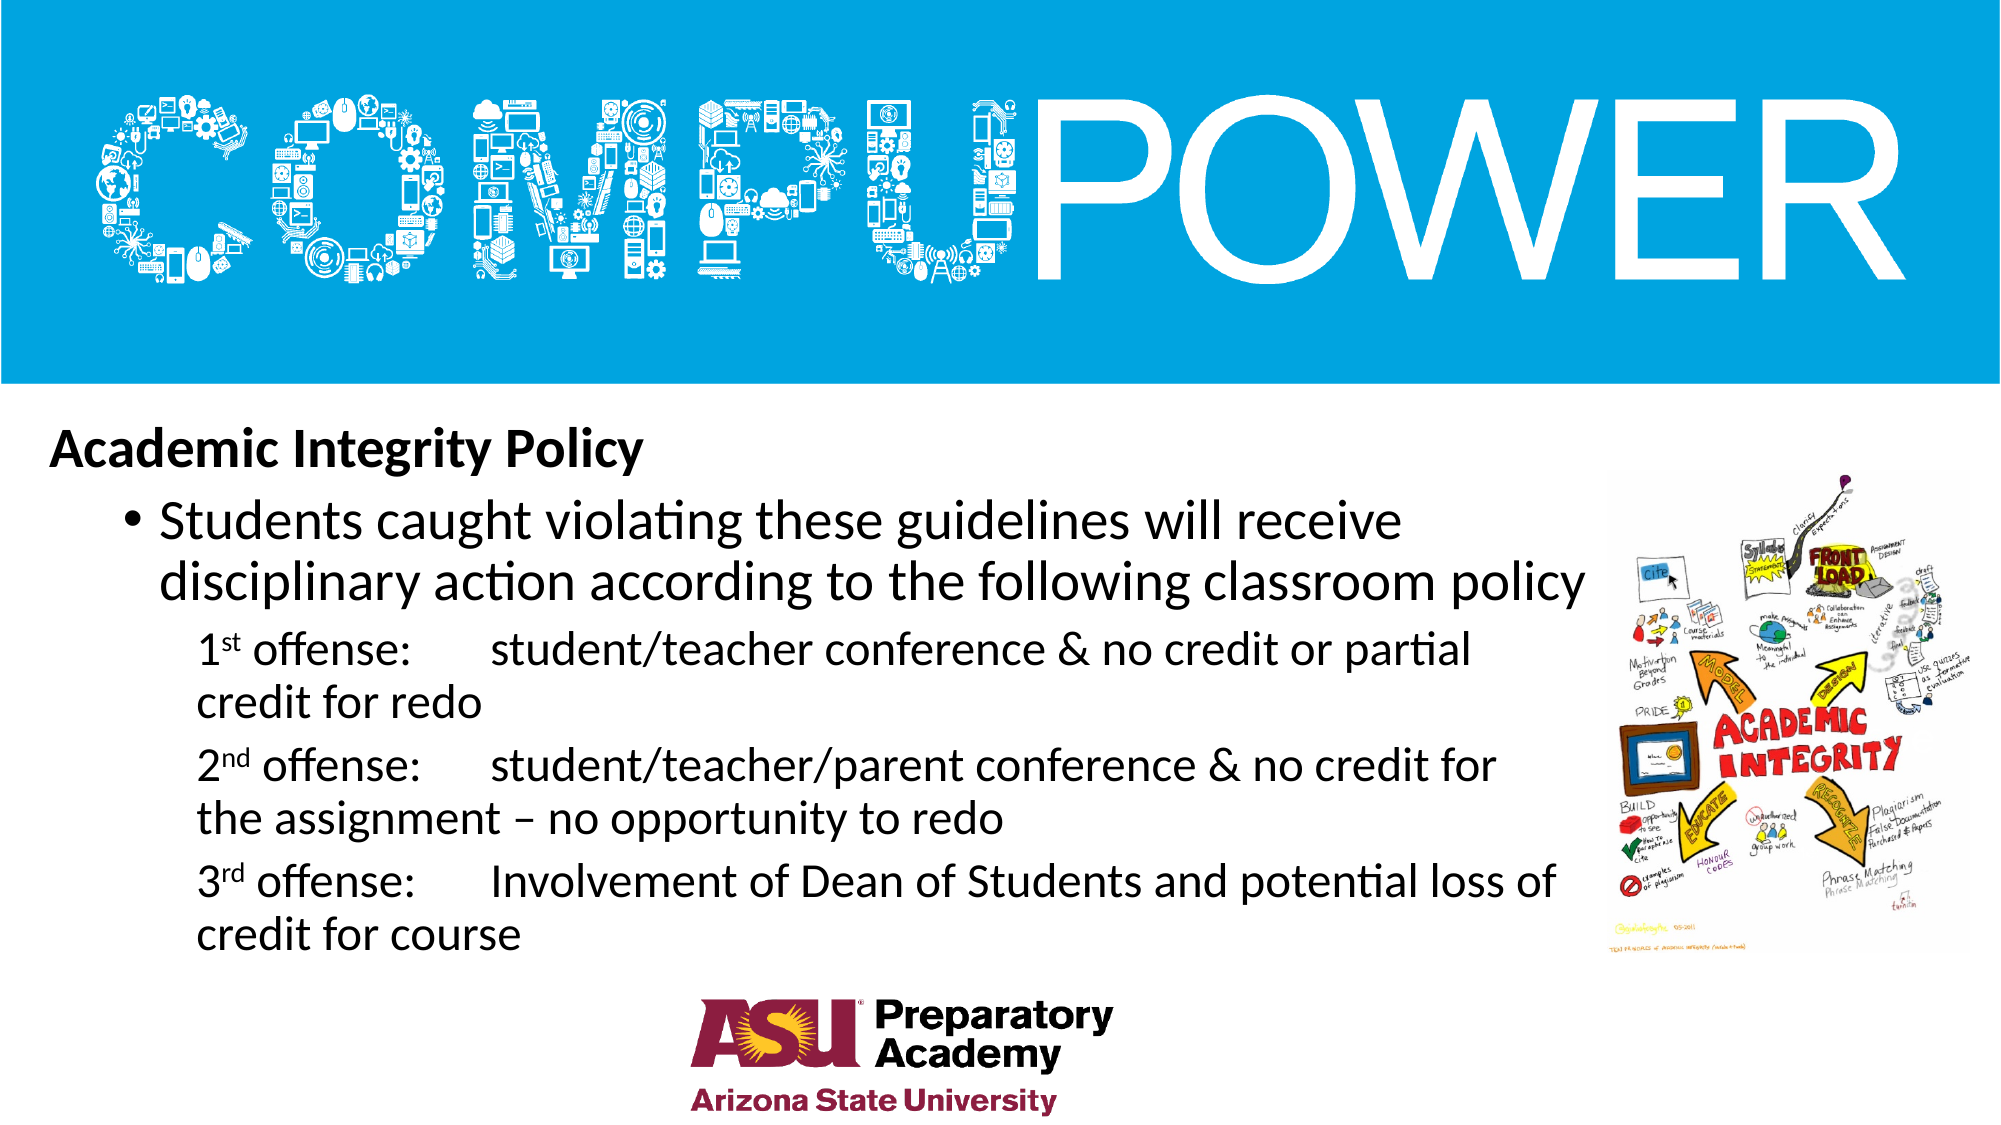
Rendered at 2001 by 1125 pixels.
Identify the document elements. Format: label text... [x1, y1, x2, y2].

picture [360, 95, 371, 104]
picture [543, 161, 556, 184]
picture [528, 183, 542, 210]
picture [506, 113, 539, 134]
picture [547, 211, 554, 231]
picture [977, 244, 994, 262]
picture [800, 181, 830, 212]
picture [107, 186, 115, 195]
picture [138, 109, 156, 124]
picture [103, 204, 116, 223]
picture [625, 133, 634, 142]
picture [935, 264, 946, 270]
picture [491, 156, 514, 179]
picture [639, 118, 648, 127]
picture [1180, 95, 1355, 283]
picture [638, 135, 650, 140]
picture [582, 196, 590, 204]
picture [290, 203, 312, 228]
picture [603, 100, 619, 124]
picture [832, 128, 842, 141]
picture [534, 165, 543, 185]
picture [426, 219, 437, 230]
picture [938, 251, 945, 261]
picture [634, 100, 654, 104]
picture [868, 101, 910, 153]
picture [597, 123, 604, 129]
picture [437, 188, 444, 195]
picture [294, 175, 312, 199]
picture [989, 171, 1015, 193]
picture [700, 102, 722, 127]
picture [803, 116, 816, 129]
picture [1616, 100, 1738, 279]
picture [998, 244, 1004, 251]
picture [219, 141, 241, 157]
picture [895, 183, 910, 192]
picture [402, 175, 419, 210]
picture [809, 108, 833, 122]
picture [974, 113, 990, 145]
picture [552, 199, 562, 209]
picture [403, 261, 410, 268]
picture [571, 223, 598, 242]
picture [386, 261, 399, 274]
picture [891, 156, 910, 180]
picture [539, 133, 545, 141]
picture [642, 105, 652, 109]
picture [782, 101, 786, 112]
picture [276, 147, 300, 159]
picture [521, 153, 530, 166]
picture [425, 138, 430, 146]
picture [700, 204, 723, 236]
picture [167, 248, 184, 283]
picture [647, 260, 665, 279]
picture [725, 203, 764, 219]
picture [145, 133, 152, 149]
picture [868, 187, 877, 197]
picture [187, 247, 210, 281]
picture [953, 276, 965, 281]
picture [425, 178, 434, 190]
picture [700, 241, 740, 263]
picture [624, 224, 644, 229]
picture [648, 221, 665, 256]
picture [625, 159, 637, 174]
picture [718, 176, 740, 199]
picture [97, 166, 130, 198]
picture [639, 148, 648, 162]
list Academic Integrity Policy Students caught violating these guidelines will receive disciplinary action according to the following classroom policy 1st offense: student/teacher conference & no credit or partial credit for redo 2nd offense: student/teacher/parent conference & no credit for the assignment – no opportunity to redo 3rd offense: Involvement of Dean of Students and potential loss of credit for course [34, 410, 1620, 1026]
picture [534, 154, 540, 162]
picture [423, 196, 442, 212]
picture [985, 148, 990, 168]
picture [647, 193, 665, 218]
picture [592, 130, 622, 168]
picture [154, 245, 164, 256]
picture [974, 101, 1013, 119]
picture [897, 261, 907, 274]
picture [868, 156, 888, 180]
picture [500, 206, 511, 211]
picture [179, 96, 196, 119]
picture [700, 126, 708, 167]
picture [333, 99, 356, 131]
picture [296, 165, 315, 170]
picture [121, 236, 146, 250]
picture [640, 189, 648, 198]
picture [219, 223, 251, 244]
picture [211, 234, 224, 255]
picture [726, 219, 739, 235]
picture [934, 270, 949, 275]
picture [386, 122, 396, 147]
picture [399, 214, 423, 226]
picture [640, 166, 665, 189]
picture [311, 223, 318, 235]
picture [282, 203, 286, 215]
picture [550, 246, 589, 278]
picture [291, 242, 302, 253]
picture [800, 133, 810, 142]
picture [989, 202, 1013, 215]
picture [120, 199, 139, 215]
picture [278, 218, 308, 243]
picture [700, 170, 714, 198]
picture [320, 254, 328, 261]
picture [491, 134, 513, 152]
picture [899, 203, 905, 213]
picture [399, 148, 422, 172]
picture [625, 179, 637, 198]
picture [1607, 470, 1970, 954]
picture [131, 128, 140, 142]
picture [571, 223, 582, 231]
picture [816, 152, 839, 168]
picture [406, 125, 421, 145]
picture [975, 149, 982, 155]
picture [760, 188, 788, 214]
picture [148, 126, 159, 139]
picture [698, 268, 739, 274]
picture [99, 191, 121, 201]
picture [295, 112, 329, 149]
picture [1001, 122, 1006, 134]
picture [907, 232, 913, 240]
picture [883, 197, 896, 222]
picture [540, 144, 547, 151]
picture [104, 145, 121, 155]
picture [117, 133, 124, 140]
picture [728, 162, 735, 172]
picture [310, 252, 314, 265]
picture [973, 219, 1011, 240]
picture [474, 100, 502, 119]
picture [655, 104, 662, 111]
picture [594, 171, 613, 214]
picture [373, 101, 378, 113]
picture [1356, 100, 1598, 279]
picture [313, 101, 331, 117]
picture [969, 266, 980, 276]
picture [103, 153, 118, 164]
picture [712, 131, 739, 146]
picture [625, 239, 644, 278]
picture [474, 165, 488, 178]
picture [402, 114, 408, 123]
picture [349, 249, 367, 260]
picture [589, 158, 599, 174]
picture [558, 227, 568, 242]
picture [868, 201, 880, 227]
picture [974, 170, 985, 184]
picture [213, 257, 230, 273]
picture [897, 132, 910, 152]
picture [474, 206, 491, 239]
picture [905, 243, 923, 259]
picture [1039, 100, 1171, 279]
picture [104, 228, 113, 237]
picture [748, 113, 759, 121]
picture [474, 242, 481, 249]
picture [725, 100, 761, 109]
picture [422, 166, 443, 184]
picture [360, 118, 377, 129]
picture [160, 98, 175, 113]
picture [397, 231, 434, 258]
picture [140, 106, 154, 111]
picture [134, 175, 138, 191]
picture [974, 189, 986, 215]
picture [494, 214, 512, 233]
picture [994, 140, 1014, 167]
picture [654, 965, 1149, 1125]
picture [198, 100, 210, 107]
picture [915, 262, 927, 280]
picture [345, 264, 363, 283]
picture [765, 101, 779, 132]
picture [273, 164, 290, 182]
picture [868, 132, 877, 152]
picture [139, 259, 163, 274]
picture [1763, 100, 1904, 279]
picture [541, 189, 546, 197]
picture [583, 177, 595, 189]
picture [788, 185, 797, 195]
picture [380, 118, 395, 127]
picture [475, 183, 512, 202]
picture [660, 112, 665, 137]
picture [813, 132, 825, 140]
picture [504, 101, 536, 109]
picture [574, 210, 583, 219]
picture [873, 229, 904, 242]
picture [491, 236, 514, 263]
picture [386, 234, 393, 245]
picture [652, 146, 665, 151]
picture [474, 246, 516, 279]
picture [726, 113, 738, 127]
picture [316, 274, 332, 278]
picture [888, 251, 902, 256]
picture [626, 231, 642, 235]
picture [192, 115, 227, 139]
picture [474, 135, 488, 162]
